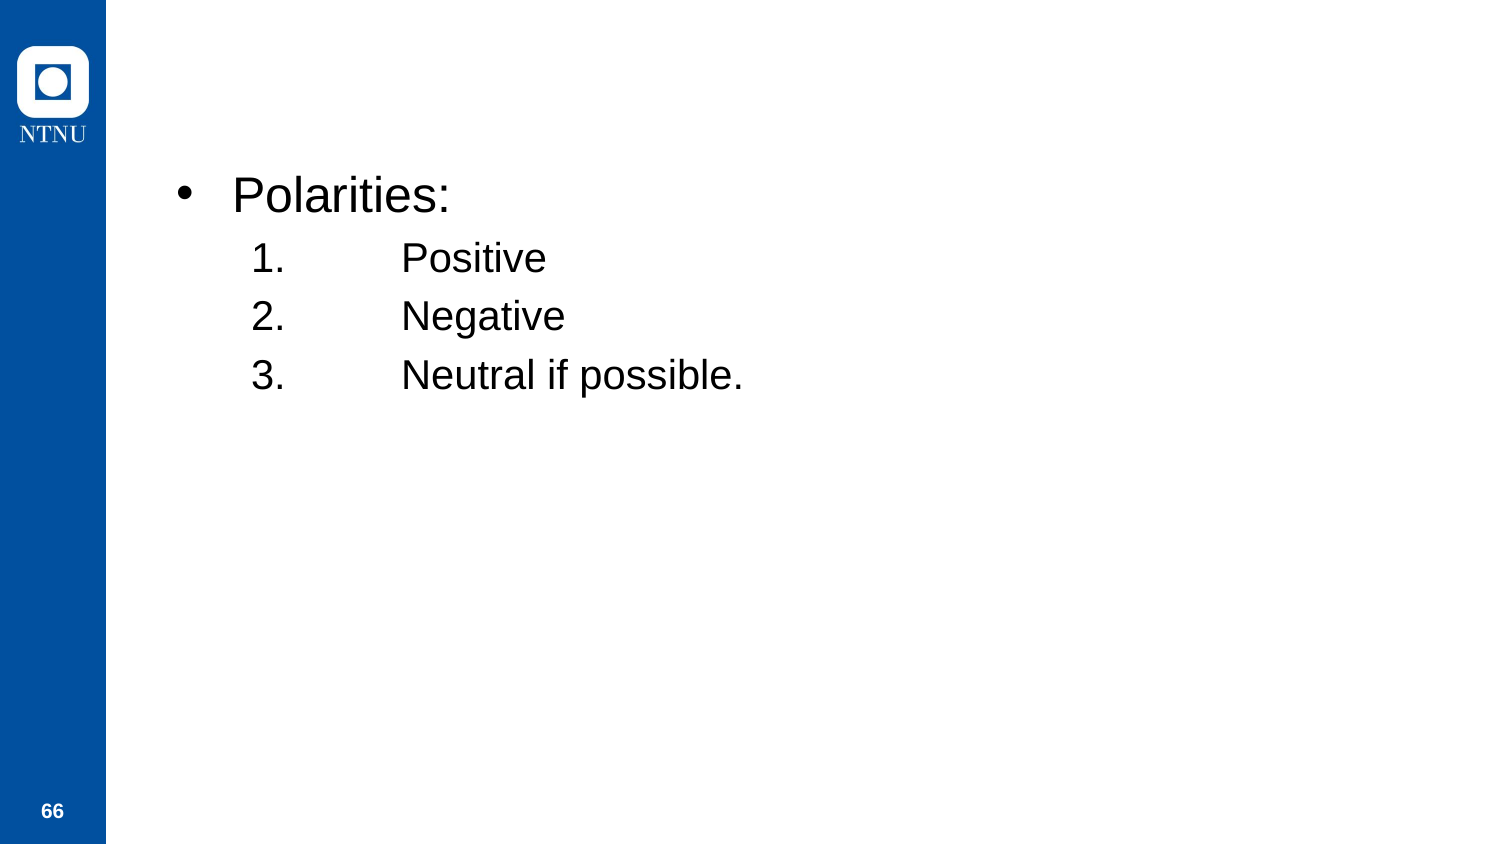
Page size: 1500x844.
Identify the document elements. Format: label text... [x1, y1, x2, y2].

picture [0, 0, 106, 844]
list Polarities: 1. Positive 2. Negative 3. Neutral if possible. [161, 154, 1422, 790]
